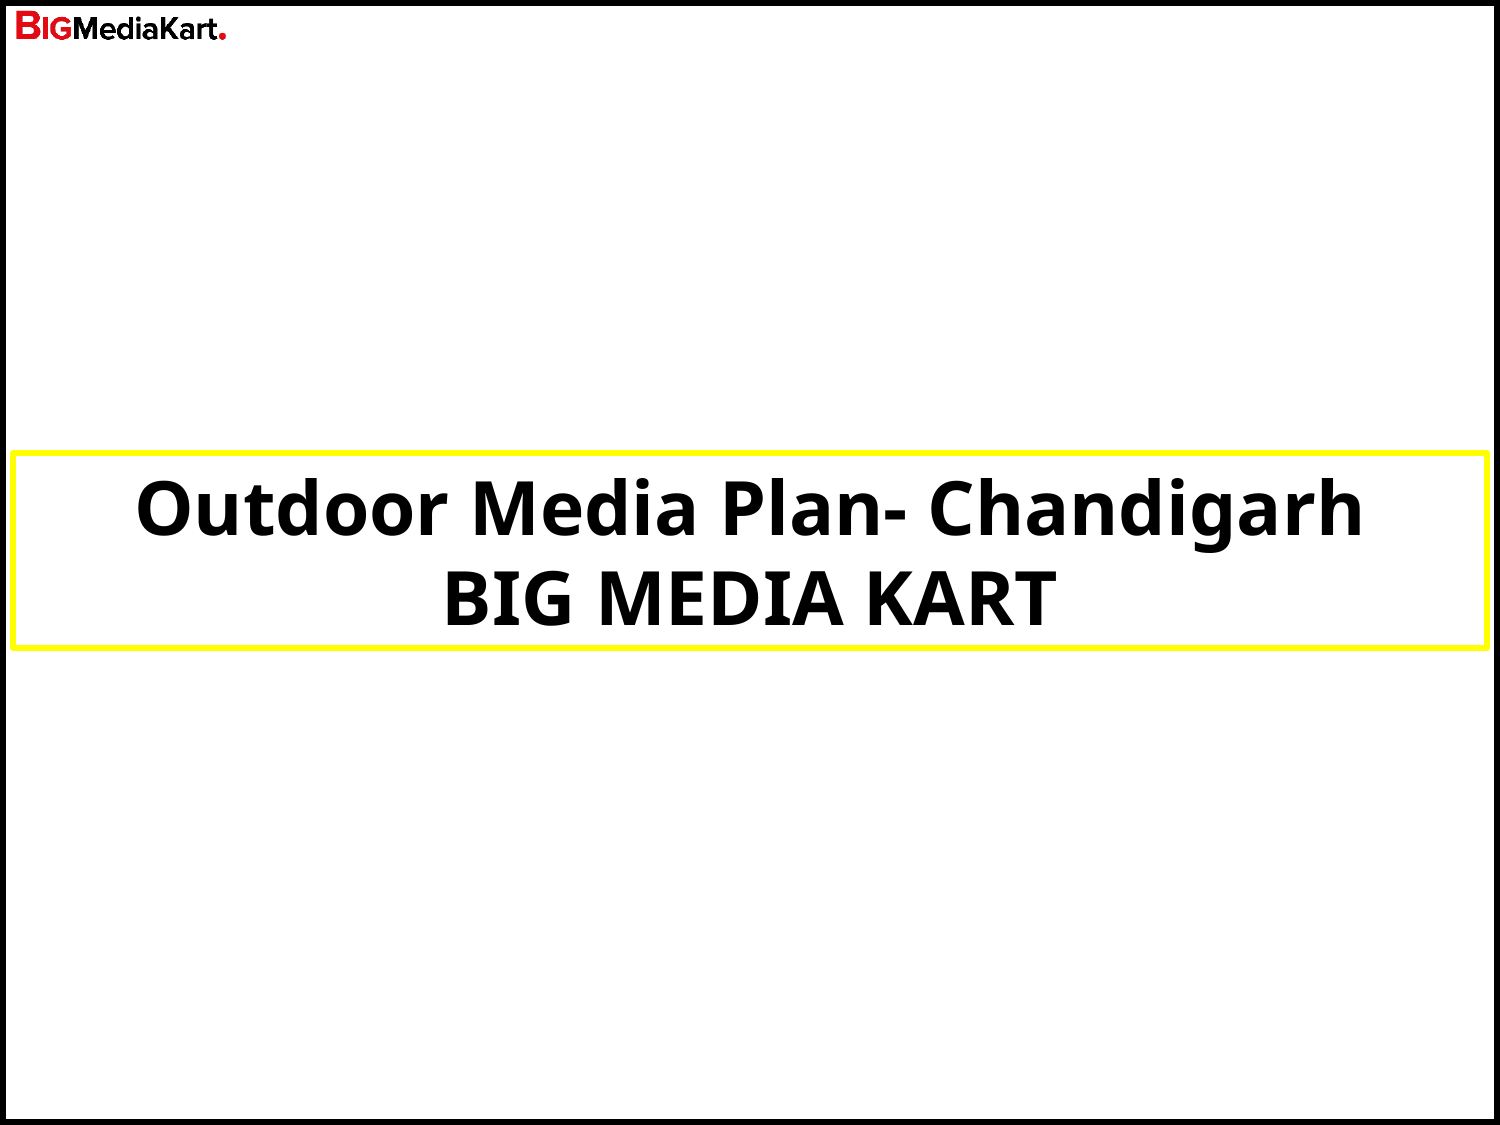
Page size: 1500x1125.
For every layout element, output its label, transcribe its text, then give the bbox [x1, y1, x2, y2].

text_box Outdoor Media Plan- Chandigarh BIG MEDIA KART [13, 453, 1488, 648]
picture [16, 9, 226, 41]
